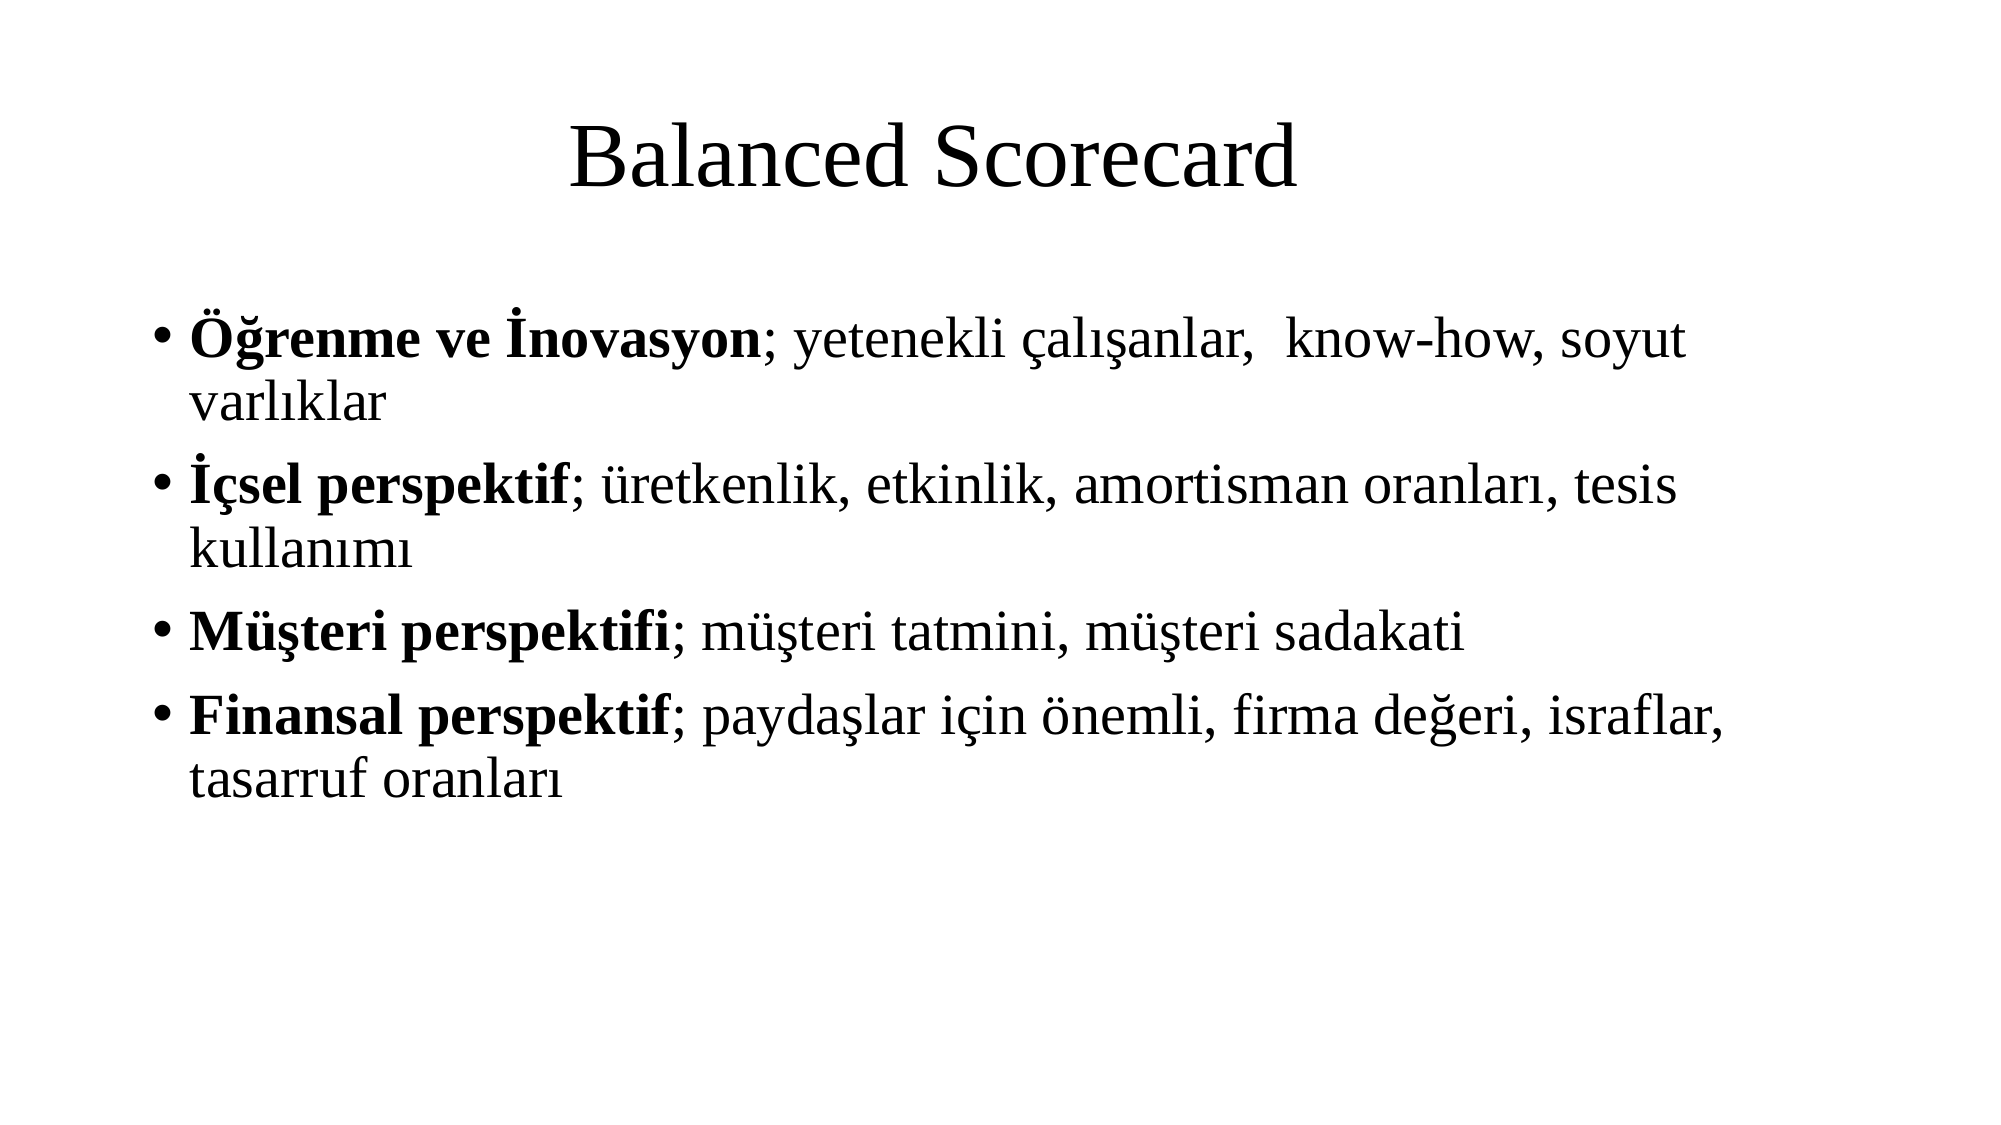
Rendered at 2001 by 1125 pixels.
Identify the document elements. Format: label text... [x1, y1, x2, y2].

title Balanced Scorecard [553, 48, 1344, 266]
list Öğrenme ve İnovasyon; yetenekli çalışanlar, know-how, soyut varlıklar İçsel perspektif; üretkenlik, etkinlik, amortisman oranları, tesis kullanımı Müşteri perspektifi; müşteri tatmini, müşteri sadakati Finansal perspektif; paydaşlar için önemli, firma değeri, israflar, tasarruf oranları [137, 299, 1863, 1014]
